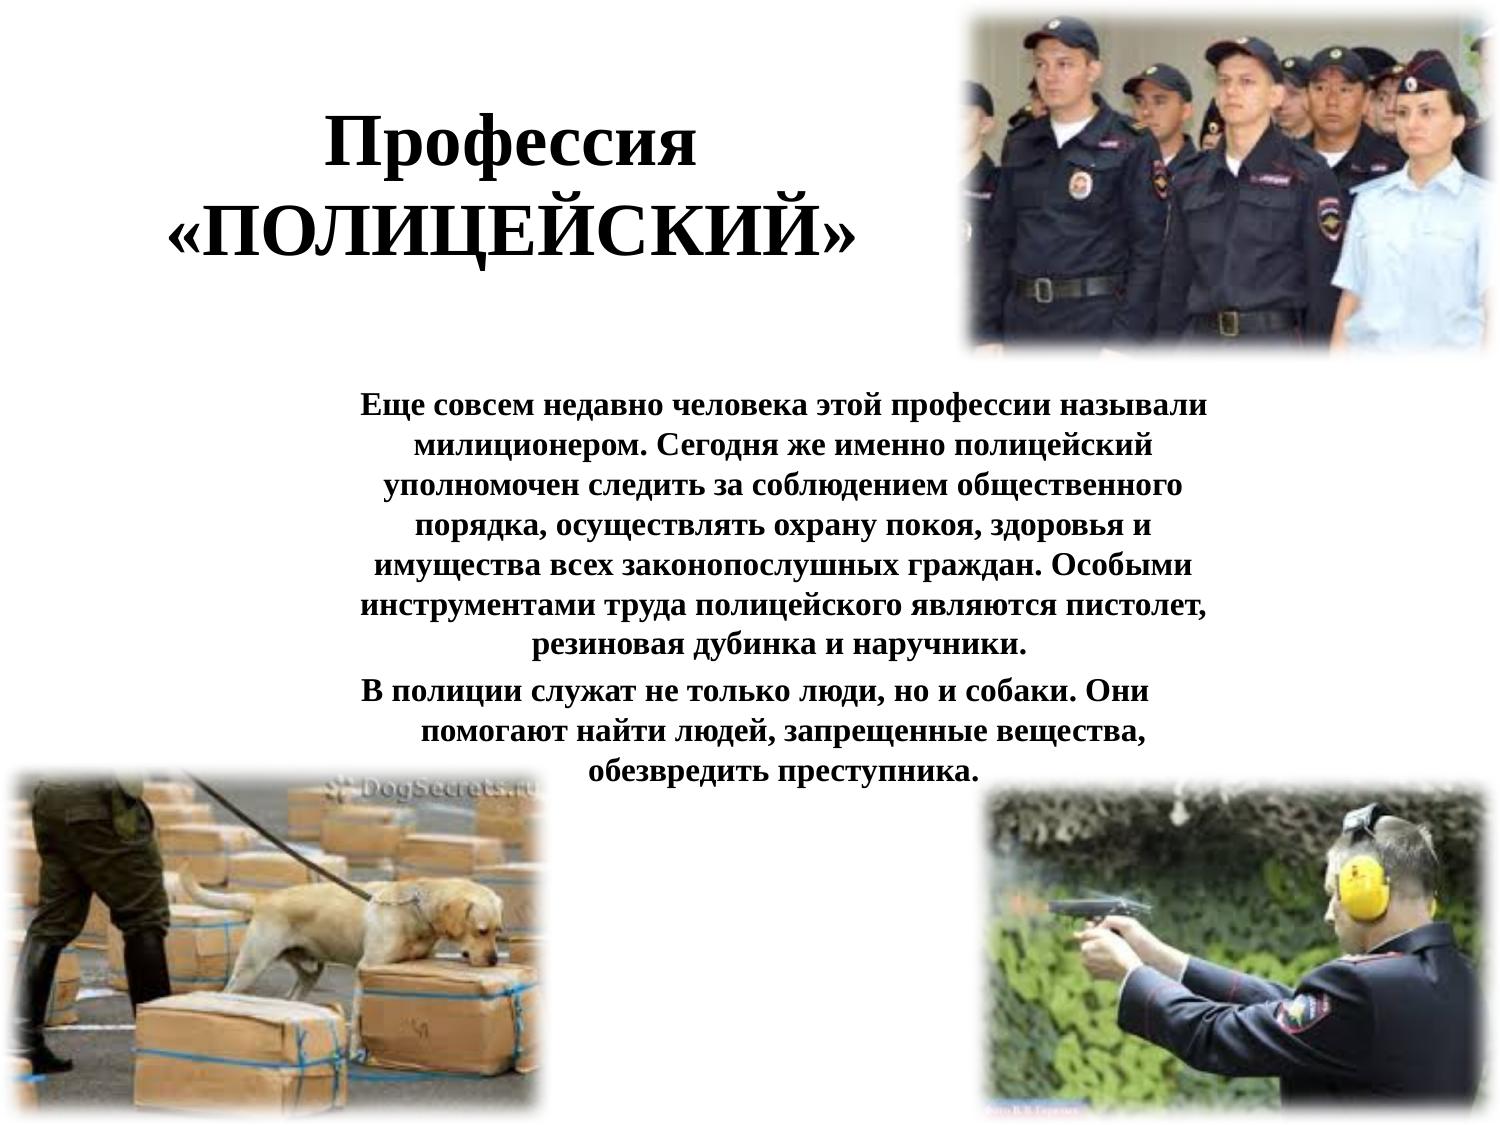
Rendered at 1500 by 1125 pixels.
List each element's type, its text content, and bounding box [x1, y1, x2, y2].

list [952, 0, 1500, 365]
list Еще совсем недавно человека этой профессии называли милиционером. Сегодня же именно полицейский уполномочен следить за соблюдением общественного порядка, осуществлять охрану покоя, здоровья и имущества всех законопослушных граждан. Особыми инструментами труда полицейского являются пистолет, резиновая дубинка и наручники. В полиции служат не только люди, но и собаки. Они помогают найти людей, запрещенные вещества, обезвредить преступника. [281, 375, 1231, 856]
picture [0, 761, 554, 1125]
title Профессия «ПОЛИЦЕЙСКИЙ» [75, 45, 947, 317]
picture [971, 773, 1500, 1125]
